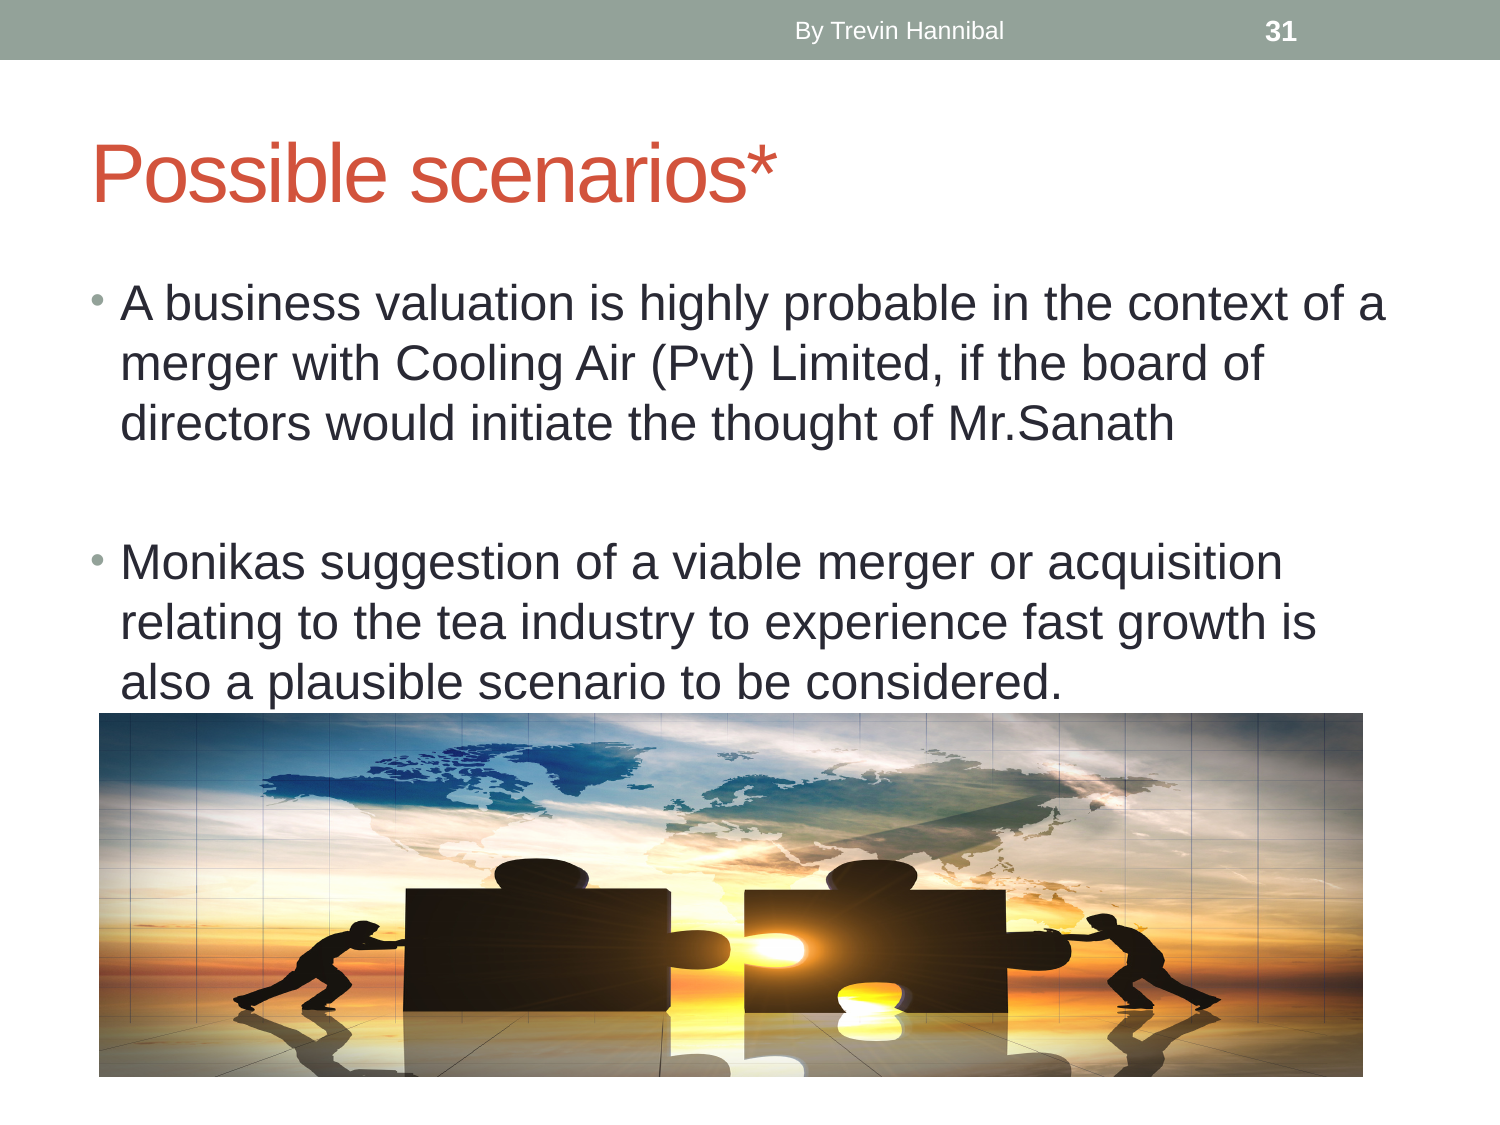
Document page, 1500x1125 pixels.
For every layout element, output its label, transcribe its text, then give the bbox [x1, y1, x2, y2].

title Possible scenarios* [75, 87, 1425, 250]
footer By Trevin Hannibal [562, 3, 1238, 57]
list A business valuation is highly probable in the context of a merger with Cooling Air (Pvt) Limited, if the board of directors would initiate the thought of Mr.Sanath Monikas suggestion of a viable merger or acquisition relating to the tea industry to experience fast growth is also a plausible scenario to be considered. [75, 262, 1425, 1063]
slide_number 31 [1250, 3, 1425, 57]
picture [99, 713, 1363, 1077]
